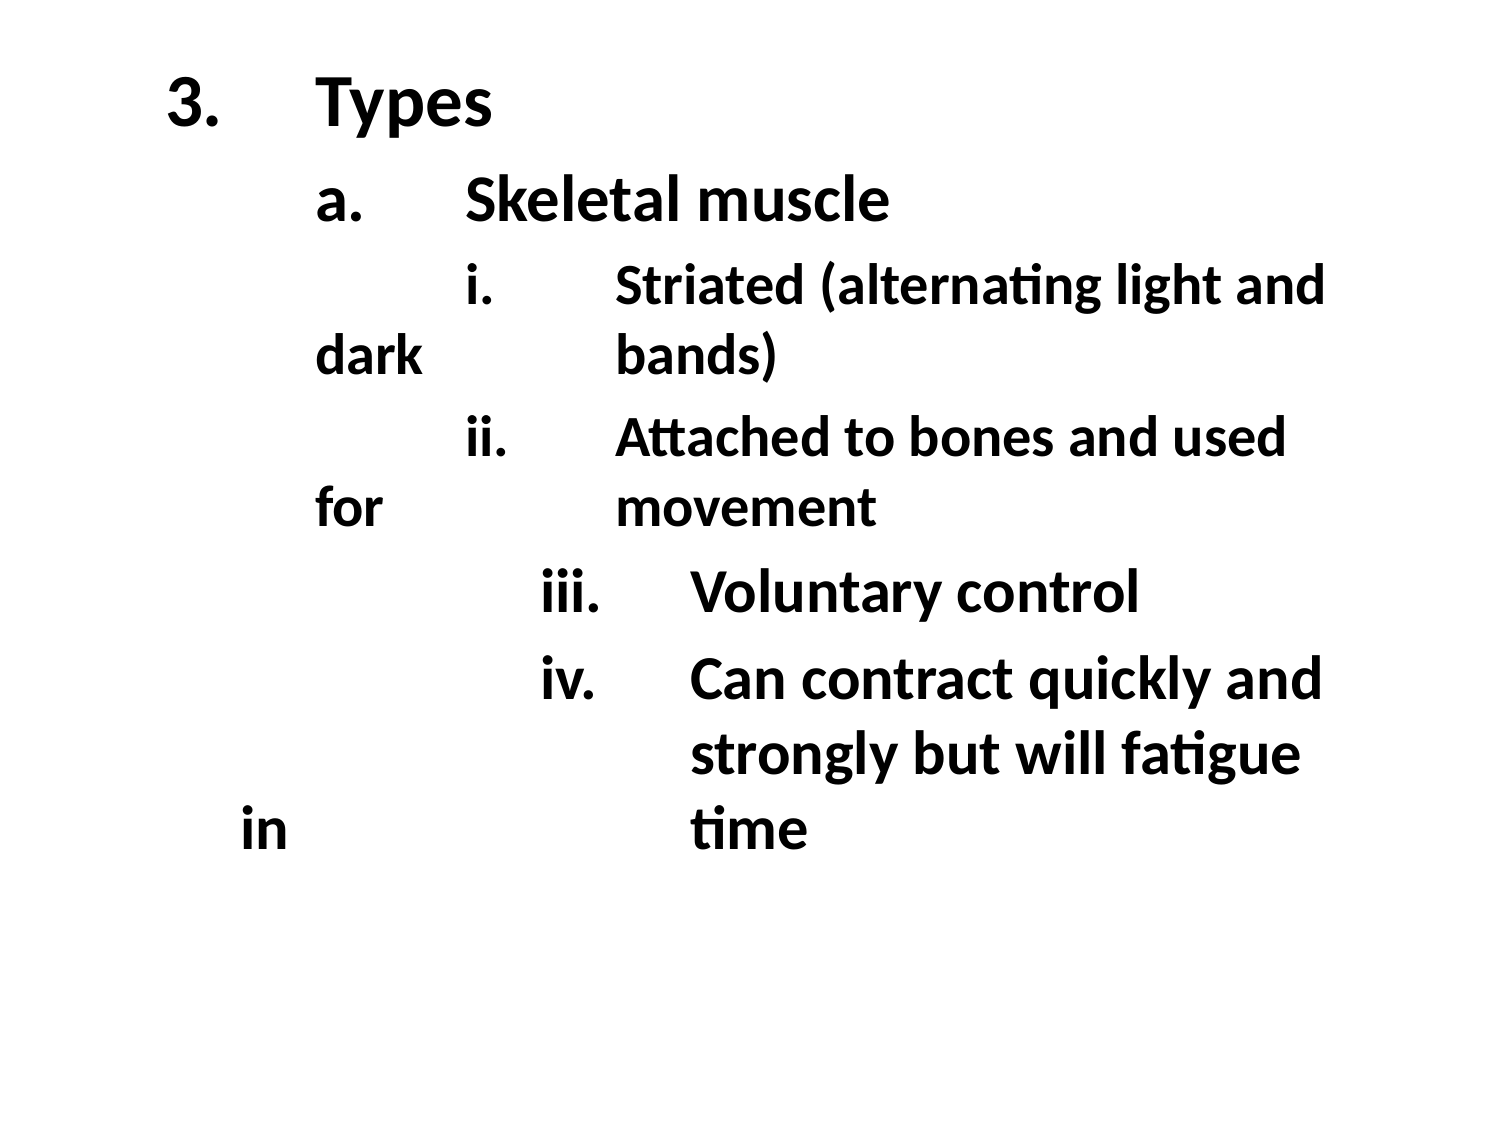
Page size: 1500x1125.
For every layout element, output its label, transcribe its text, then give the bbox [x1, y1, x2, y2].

list 3. Types a. Skeletal muscle i. Striated (alternating light and dark bands) ii. Attached to bones and used for movement iii. Voluntary control iv. Can contract quickly and strongly but will fatigue in time [150, 43, 1350, 950]
